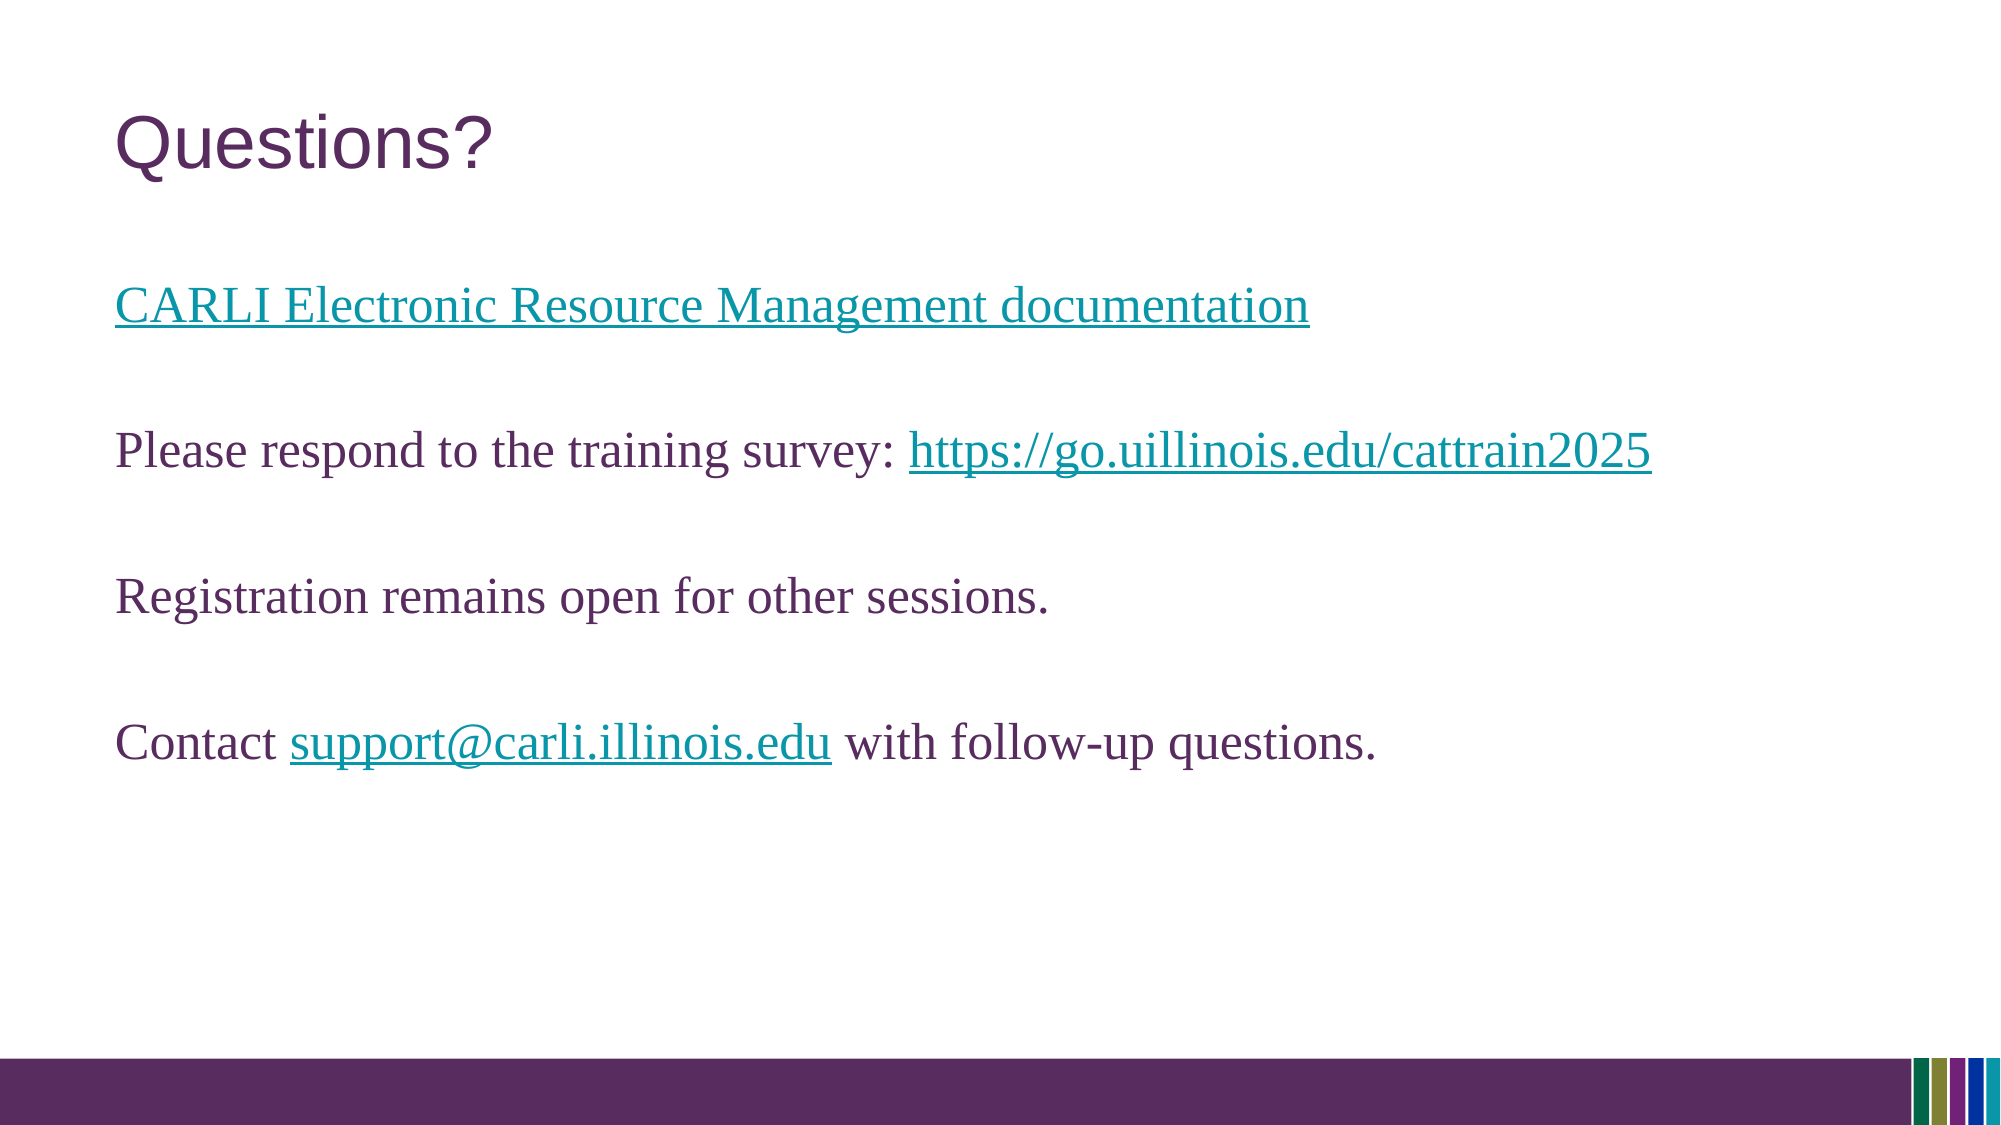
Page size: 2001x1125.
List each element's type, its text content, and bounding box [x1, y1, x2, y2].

title Questions? [99, 45, 1900, 233]
list CARLI Electronic Resource Management documentation Please respond to the training survey: https://go.uillinois.edu/cattrain2025 Registration remains open for other sessions. Contact support@carli.illinois.edu with follow-up questions. [99, 262, 1900, 1005]
